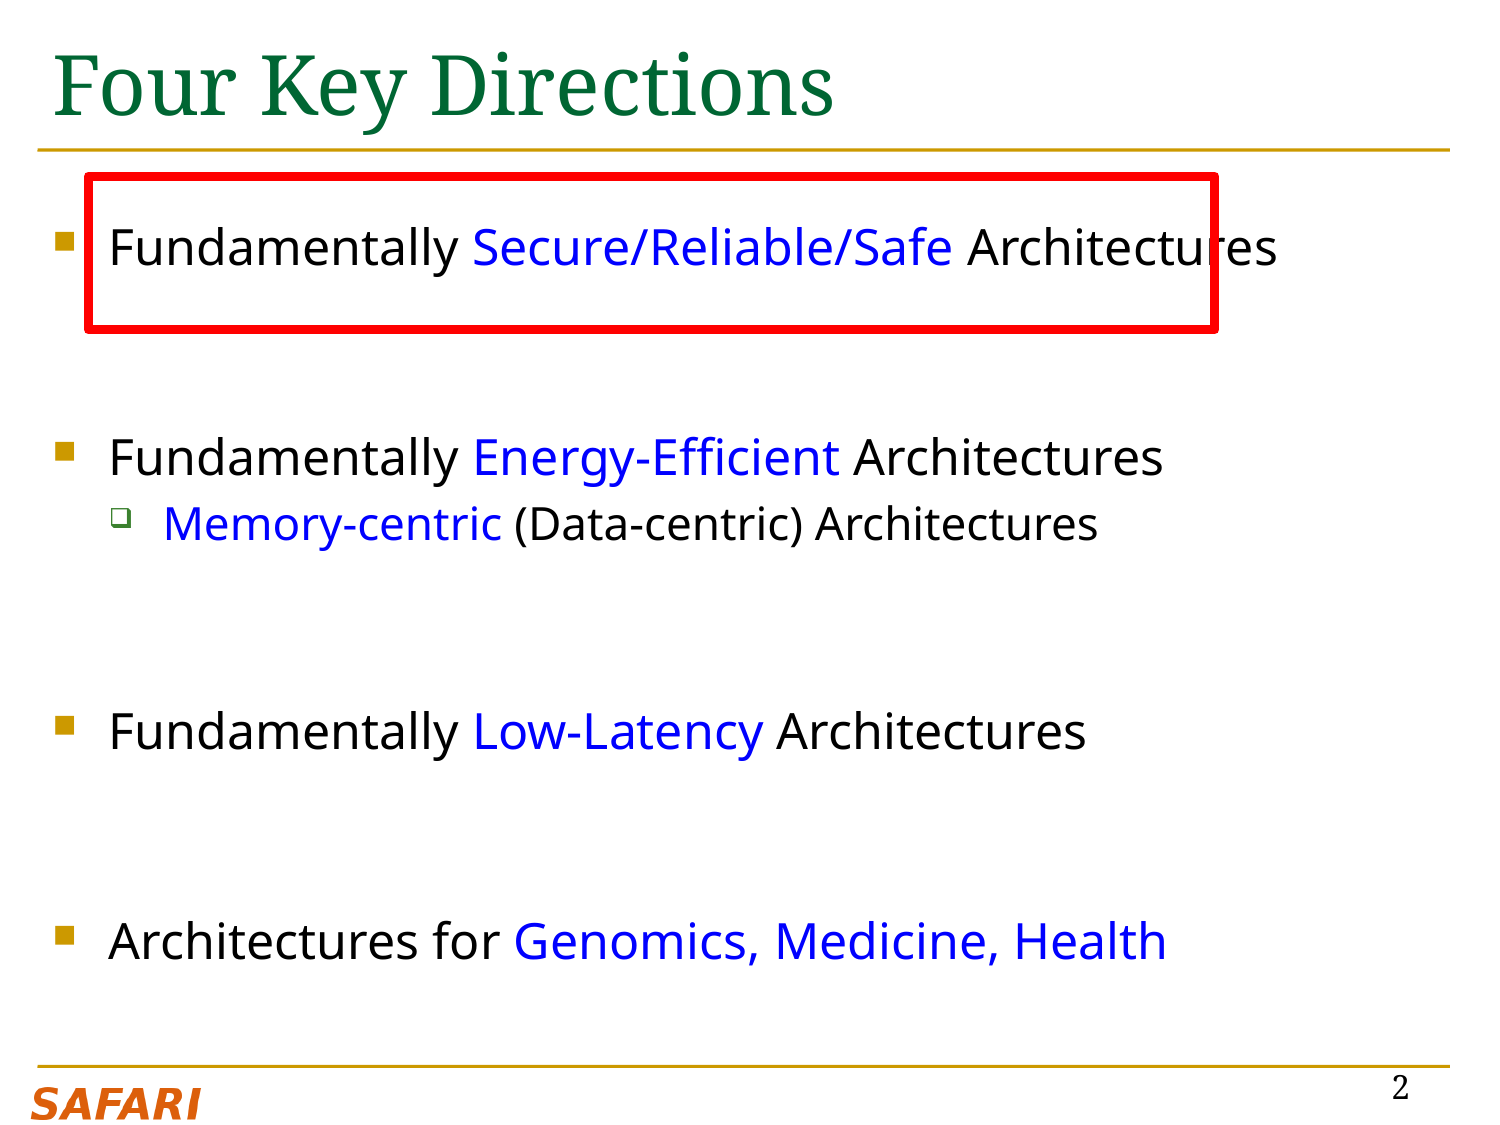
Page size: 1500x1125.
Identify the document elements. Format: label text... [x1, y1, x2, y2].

picture [29, 1078, 207, 1125]
title Four Key Directions [37, 24, 1500, 201]
slide_number 2 [1074, 1043, 1426, 1120]
text_box [86, 174, 1217, 332]
list Fundamentally Secure/Reliable/Safe Architectures Fundamentally Energy-Efficient Architectures Memory-centric (Data-centric) Architectures Fundamentally Low-Latency Architectures Architectures for Genomics, Medicine, Health [37, 207, 1451, 1009]
